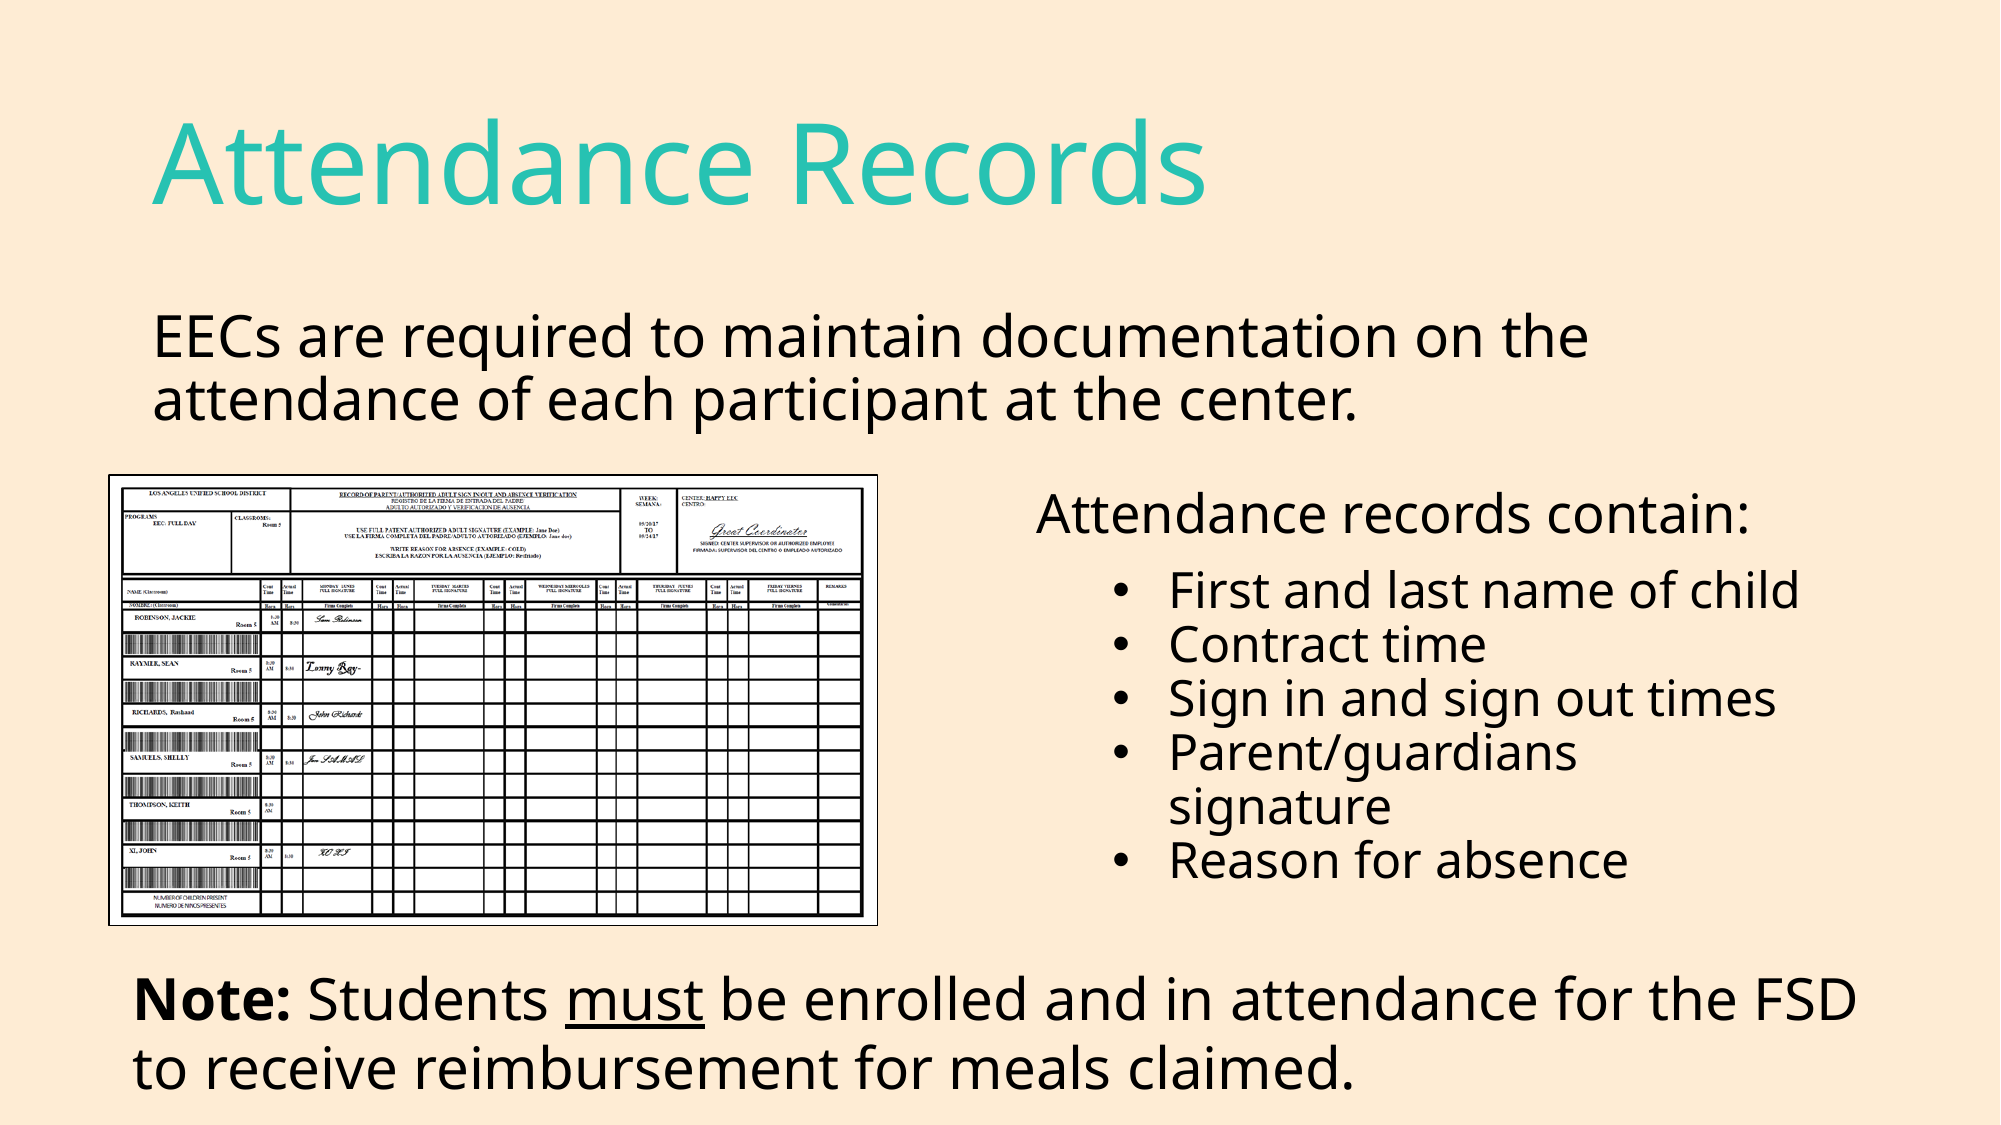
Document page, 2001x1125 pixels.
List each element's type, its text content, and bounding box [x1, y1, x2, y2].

text_box Attendance records contain: First and last name of child Contract time Sign in and sign out times Parent/guardians signature Reason for absence [1022, 472, 1823, 897]
list EECs are required to maintain documentation on the attendance of each participant at the center. [137, 299, 1863, 954]
text_box Note: Students must be enrolled and in attendance for the FSD to receive reimbursement for meals claimed. [108, 954, 1936, 1109]
picture [108, 474, 878, 926]
title Attendance Records [137, 59, 1863, 278]
